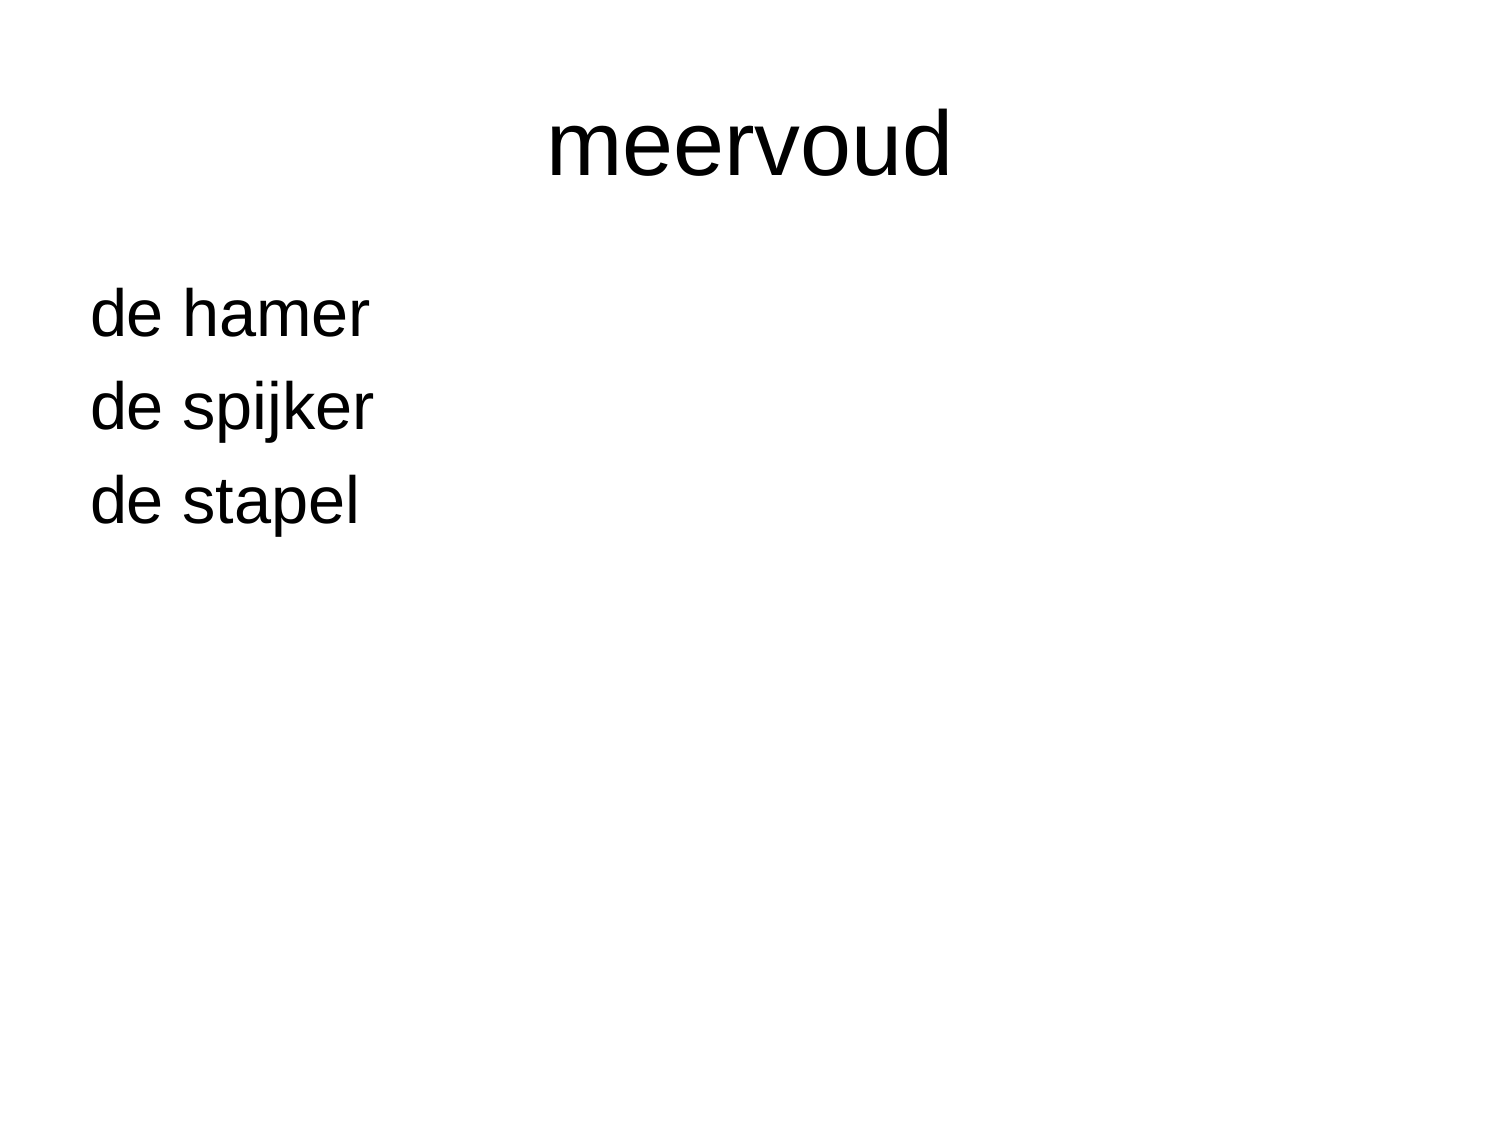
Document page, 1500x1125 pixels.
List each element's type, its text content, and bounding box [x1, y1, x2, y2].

title meervoud [74, 44, 1426, 233]
list de hamer de spijker de stapel [74, 262, 1426, 1006]
